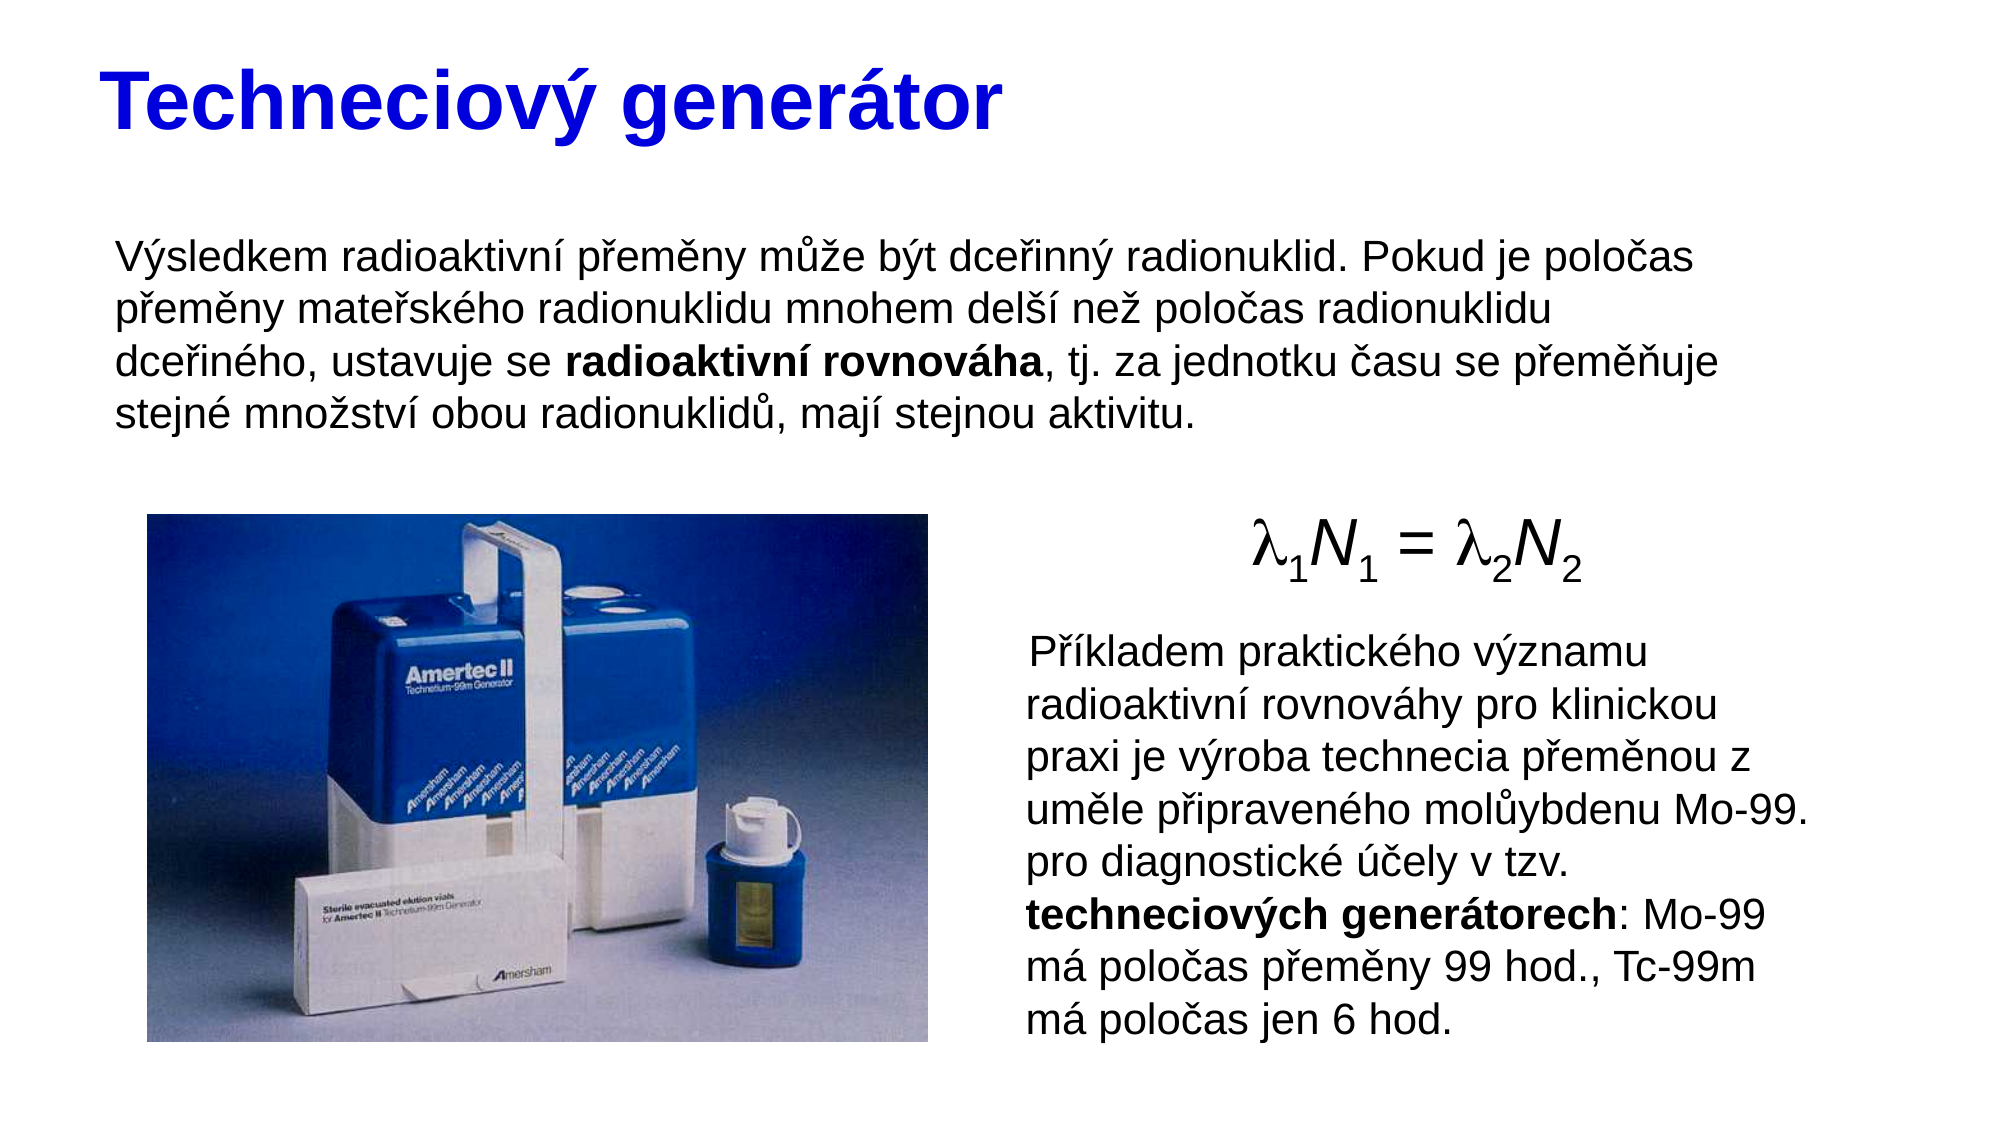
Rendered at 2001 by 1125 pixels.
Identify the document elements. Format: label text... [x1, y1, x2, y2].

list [147, 514, 928, 1043]
text_box Výsledkem radioaktivní přeměny může být dceřinný radionuklid. Pokud je poločas přeměny mateřského radionuklidu mnohem delší než poločas radionuklidu dceřiného, ustavuje se radioaktivní rovnováha, tj. za jednotku času se přeměňuje stejné množství obou radionuklidů, mají stejnou aktivitu. [99, 219, 1742, 468]
title Techneciový generátor [99, 63, 1180, 160]
list Příkladem praktického významu radioaktivní rovnováhy pro klinickou praxi je výroba technecia přeměnou z uměle připraveného molůybdenu Mo-99. pro diagnostické účely v tzv. techneciových generátorech: Mo-99 má poločas přeměny 99 hod., Tc-99m má poločas jen 6 hod. [1025, 622, 1819, 1072]
text_box l1N1 = l2N2 [1236, 491, 1633, 598]
